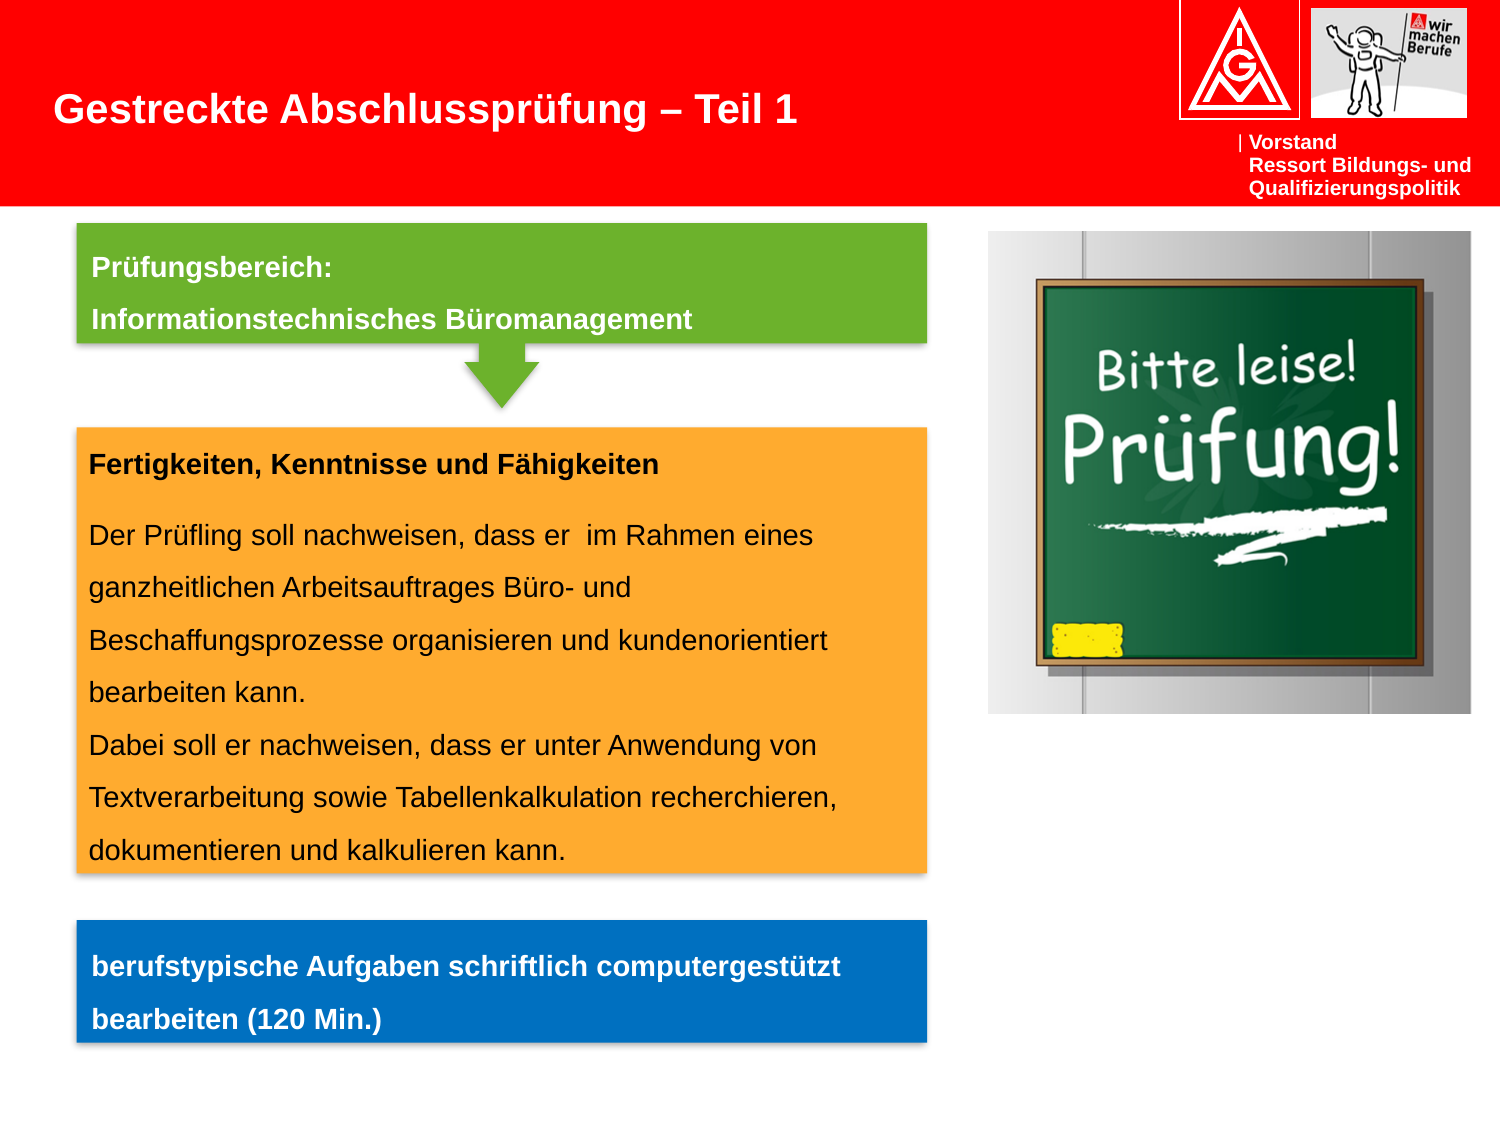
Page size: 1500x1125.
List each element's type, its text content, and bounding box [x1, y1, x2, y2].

picture [988, 231, 1472, 714]
text_box berufstypische Aufgaben schriftlich computergestützt bearbeiten (120 Min.) [76, 920, 928, 1043]
picture [1311, 8, 1467, 118]
text_box Prüfungsbereich: Informationstechnisches Büromanagement [76, 223, 928, 409]
text_box Fertigkeiten, Kenntnisse und Fähigkeiten Der Prüfling soll nachweisen, dass er im Rahmen eines ganzheitlichen Arbeitsauftrages Büro- und Beschaffungsprozesse organisieren und kundenorientiert bearbeiten kann. Dabei soll er nachweisen, dass er unter Anwendung von Textverarbeitung sowie Tabellenkalkulation recherchieren, dokumentieren und kalkulieren kann. [76, 427, 928, 874]
text_box Gestreckte Abschlussprüfung – Teil 1 [53, 78, 1117, 133]
